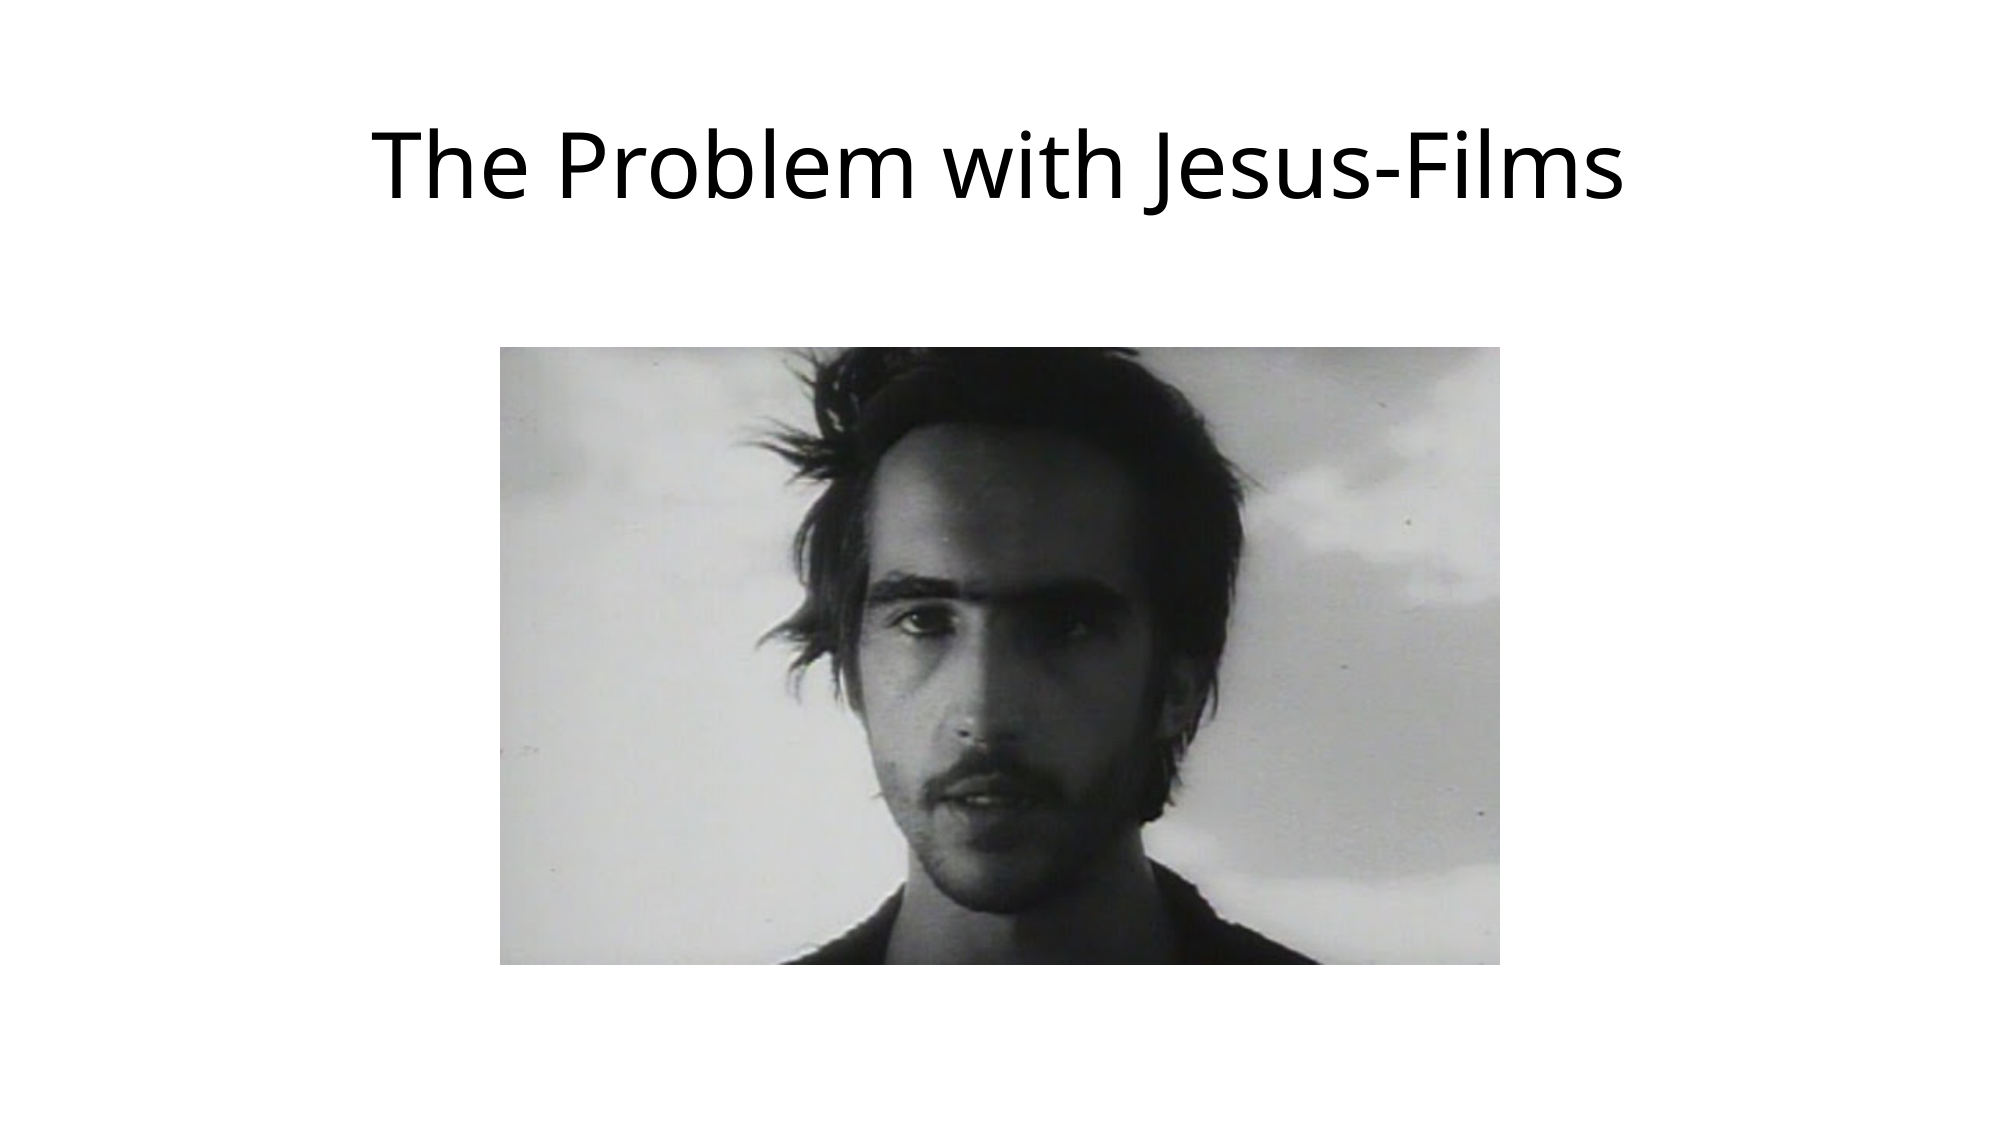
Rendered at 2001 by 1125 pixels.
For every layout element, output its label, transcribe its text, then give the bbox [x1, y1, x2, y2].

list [499, 347, 1500, 965]
title The Problem with Jesus-Films [137, 59, 1863, 278]
